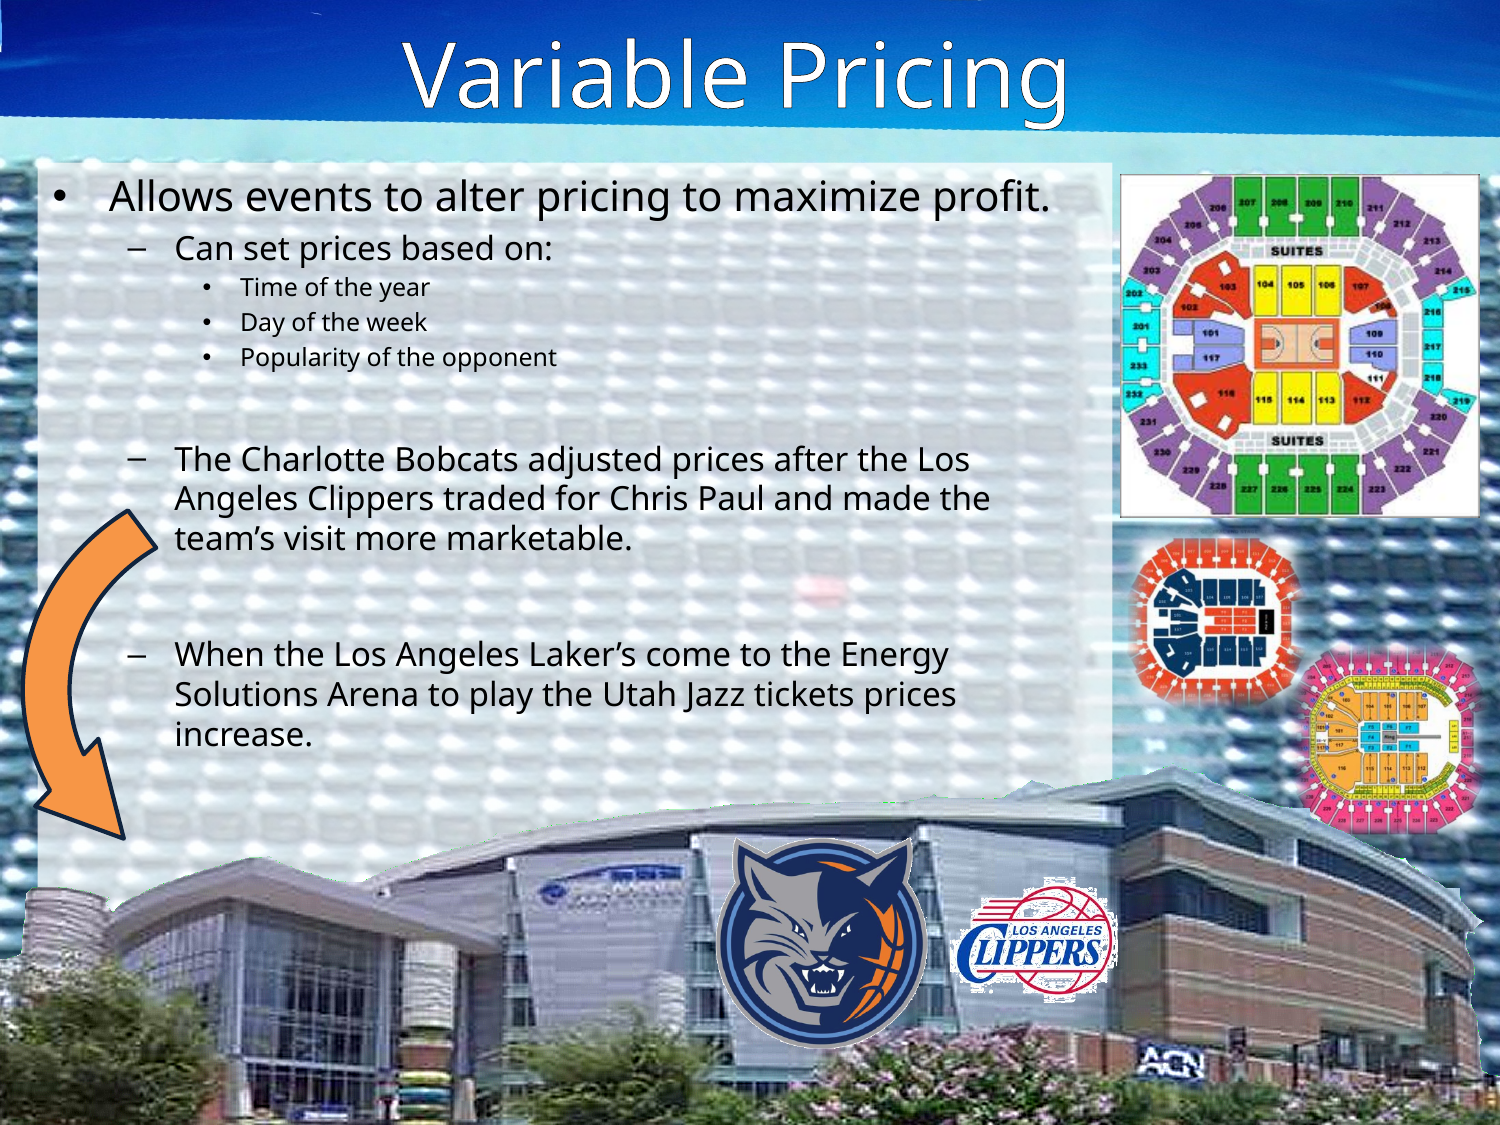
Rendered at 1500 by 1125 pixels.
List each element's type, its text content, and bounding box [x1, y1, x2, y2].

title Variable Pricing [62, 0, 1413, 143]
picture [0, 0, 1500, 1125]
text_box [20, 508, 159, 753]
list Allows events to alter pricing to maximize profit. Can set prices based on: Time of the year Day of the week Popularity of the opponent The Charlotte Bobcats adjusted prices after the Los Angeles Clippers traded for Chris Paul and made the team’s visit more marketable. When the Los Angeles Laker’s come to the Energy Solutions Arena to play the Utah Jazz tickets prices increase. [37, 162, 1113, 753]
